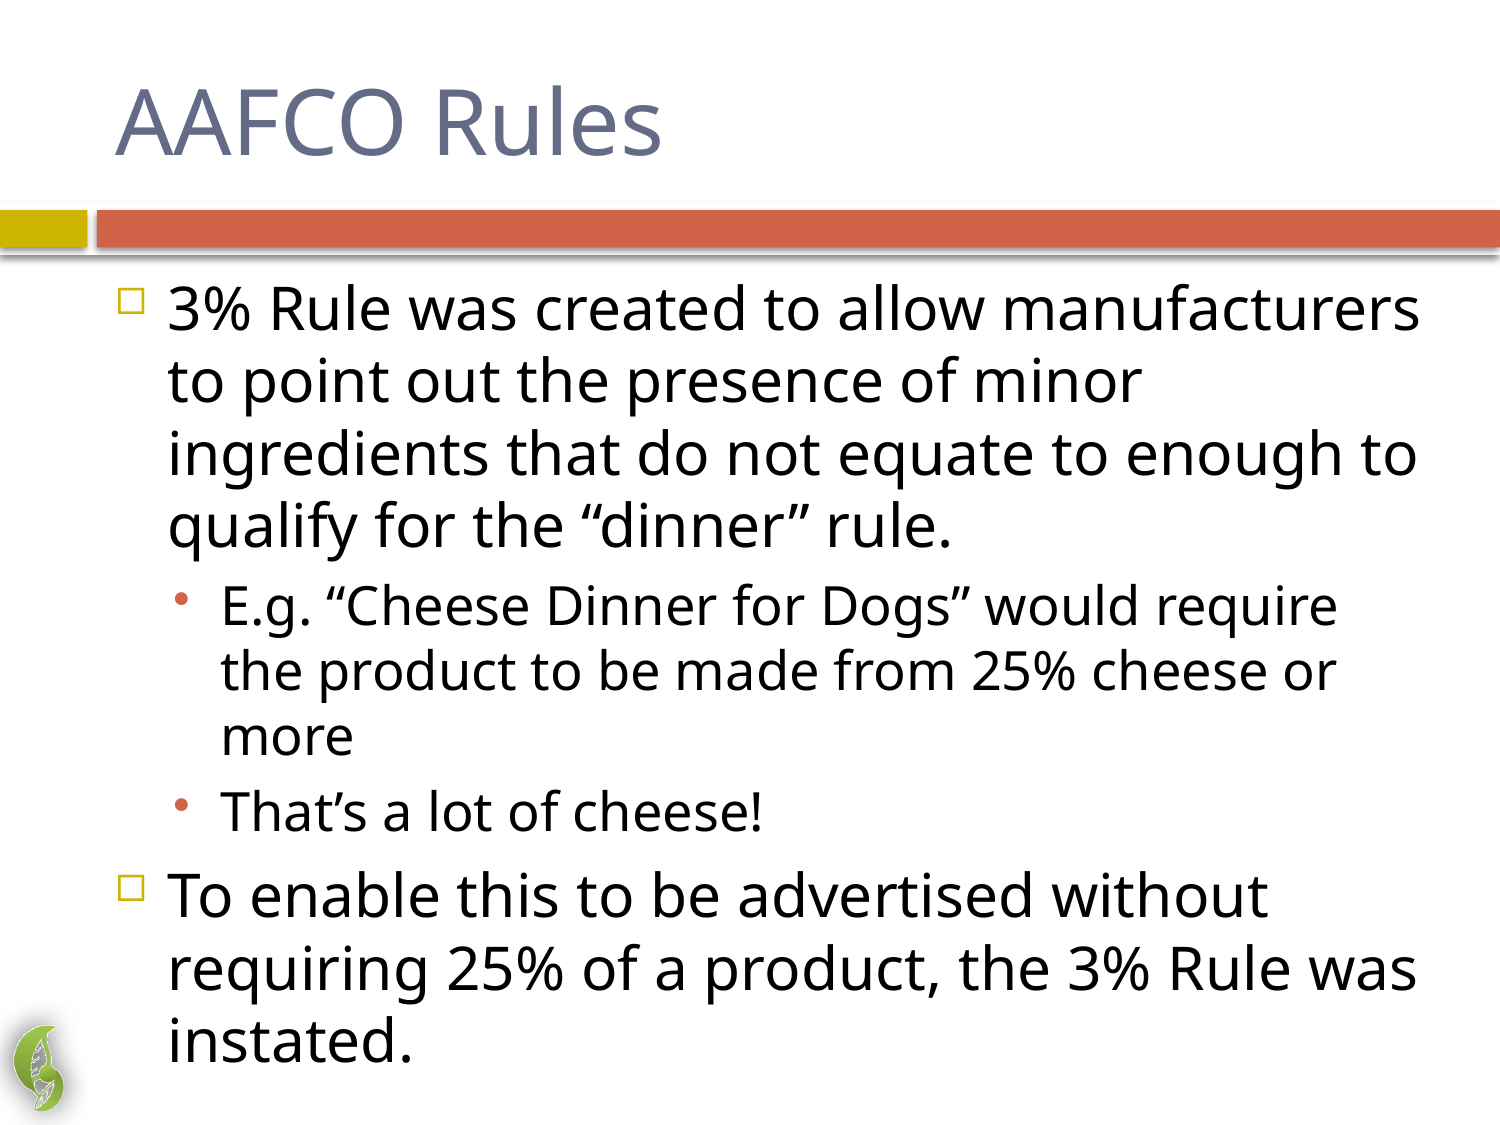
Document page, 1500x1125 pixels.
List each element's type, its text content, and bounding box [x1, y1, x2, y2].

title AAFCO Rules [100, 37, 1438, 200]
picture [11, 1025, 65, 1113]
list 3% Rule was created to allow manufacturers to point out the presence of minor ingredients that do not equate to enough to qualify for the “dinner” rule. E.g. “Cheese Dinner for Dogs” would require the product to be made from 25% cheese or more That’s a lot of cheese! To enable this to be advertised without requiring 25% of a product, the 3% Rule was instated. [100, 262, 1438, 1000]
